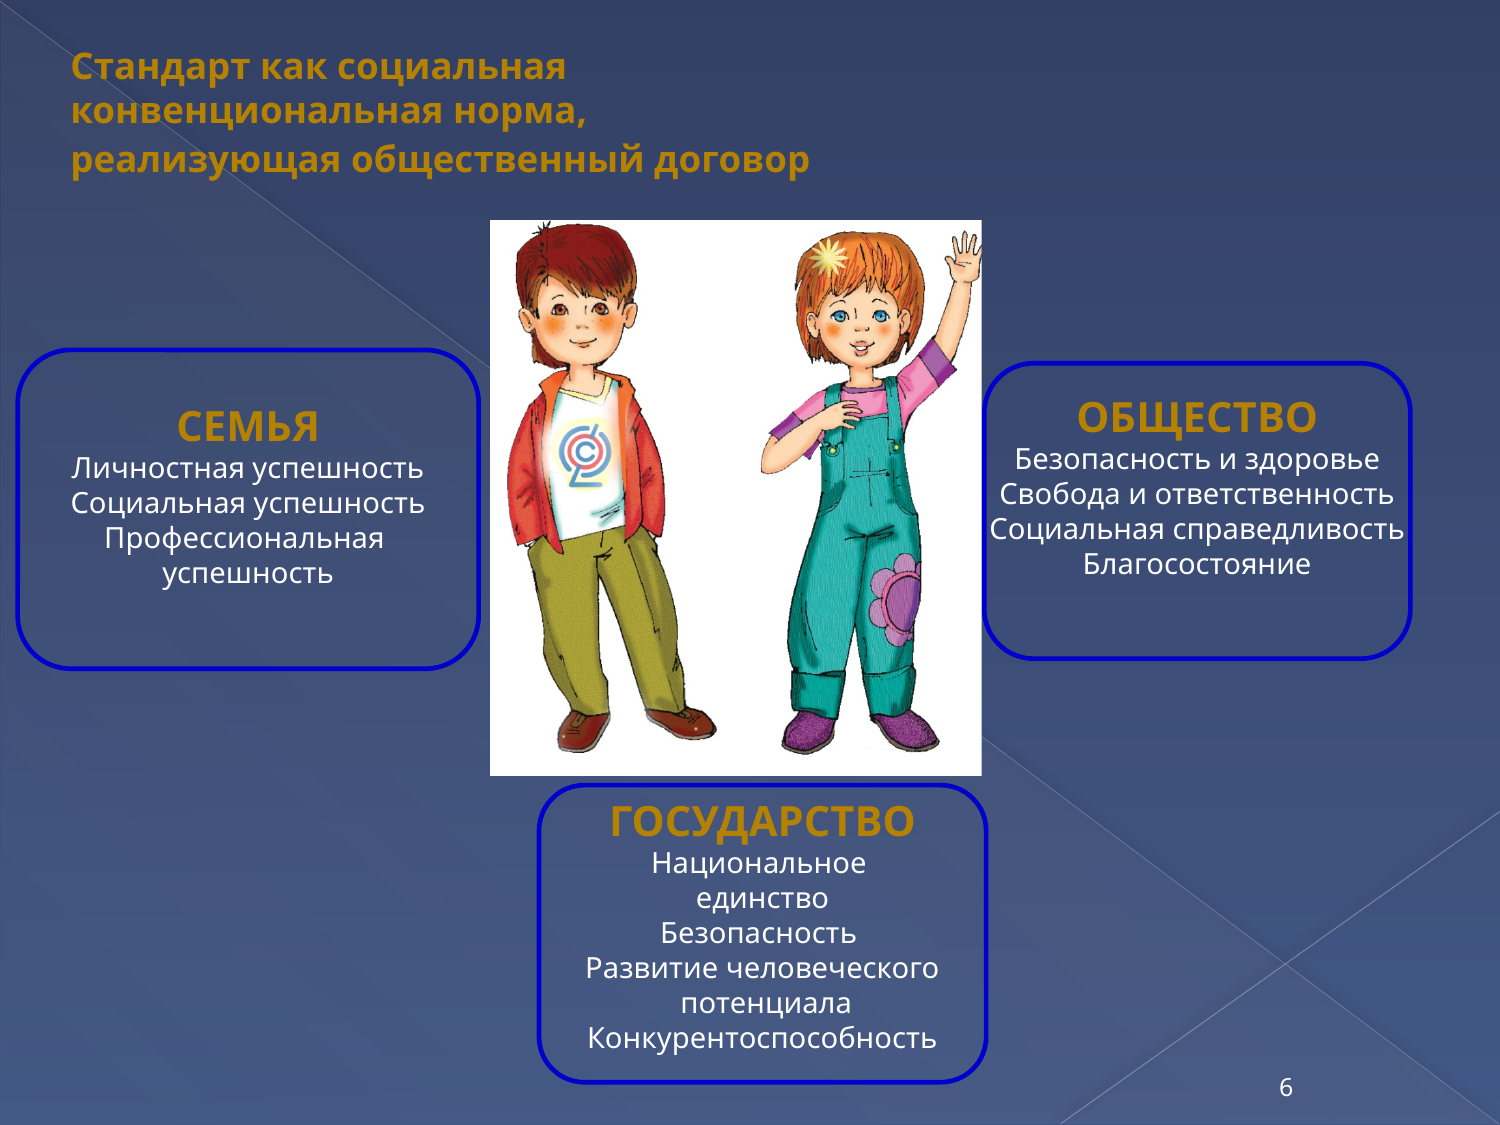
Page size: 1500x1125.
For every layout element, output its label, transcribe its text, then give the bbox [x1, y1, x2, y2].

text_box СЕМЬЯ Личностная успешность Социальная успешность Профессиональная успешность [17, 349, 479, 669]
text_box ГОСУДАРСТВО Национальное единство Безопасность Развитие человеческого потенциала Конкурентоспособность [539, 785, 987, 1083]
picture [489, 219, 982, 776]
text_box ОБЩЕСТВО Безопасность и здоровье Свобода и ответственность Социальная справедливость Благосостояние [987, 363, 1411, 659]
slide_number 6 [1245, 1063, 1328, 1113]
title Стандарт как социальная конвенциональная норма, реализующая общественный договор [0, 35, 1271, 189]
